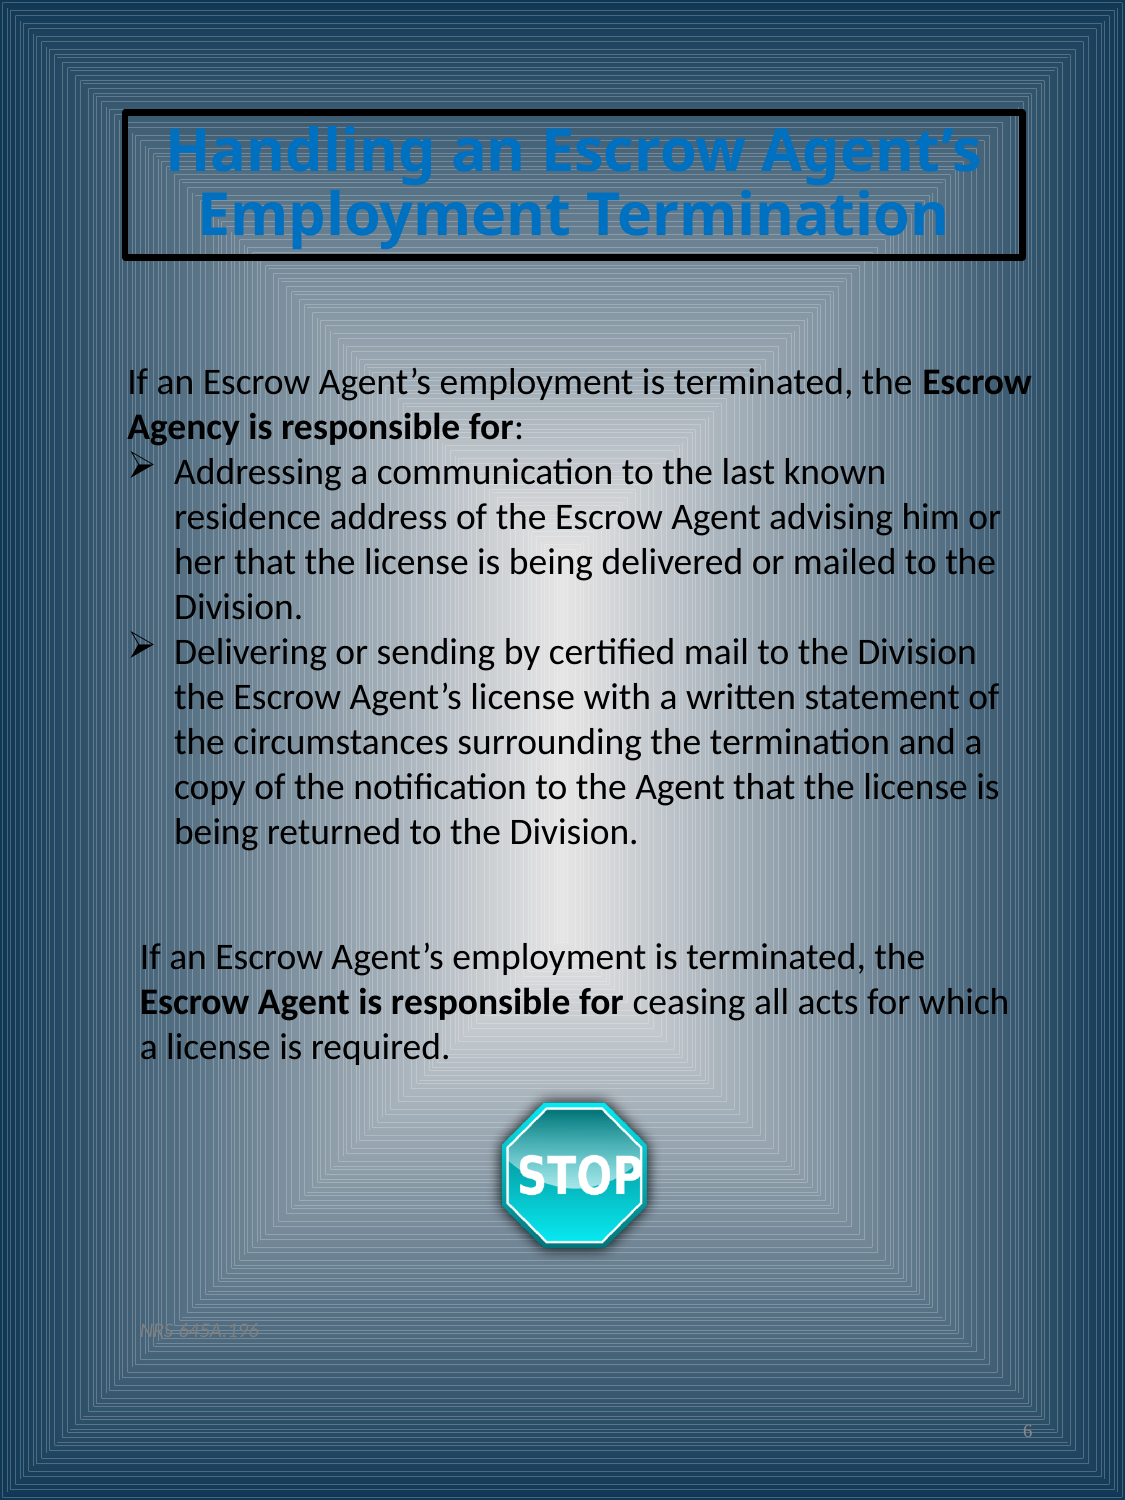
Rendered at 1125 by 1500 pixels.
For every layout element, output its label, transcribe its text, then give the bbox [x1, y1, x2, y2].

text_box If an Escrow Agent’s employment is terminated, the Escrow Agent is responsible for ceasing all acts for which a license is required. NRS 645A.196 [124, 924, 1048, 1350]
text_box If an Escrow Agent’s employment is terminated, the Escrow Agency is responsible for: Addressing a communication to the last known residence address of the Escrow Agent advising him or her that the license is being delivered or mailed to the Division. Delivering or sending by certified mail to the Division the Escrow Agent’s license with a written statement of the circumstances surrounding the termination and a copy of the notification to the Agent that the license is being returned to the Division. [112, 349, 1048, 905]
picture [486, 1087, 662, 1263]
slide_number 6 [794, 1390, 1048, 1471]
text_box Handling an Escrow Agent’s Employment Termination [124, 112, 1023, 258]
